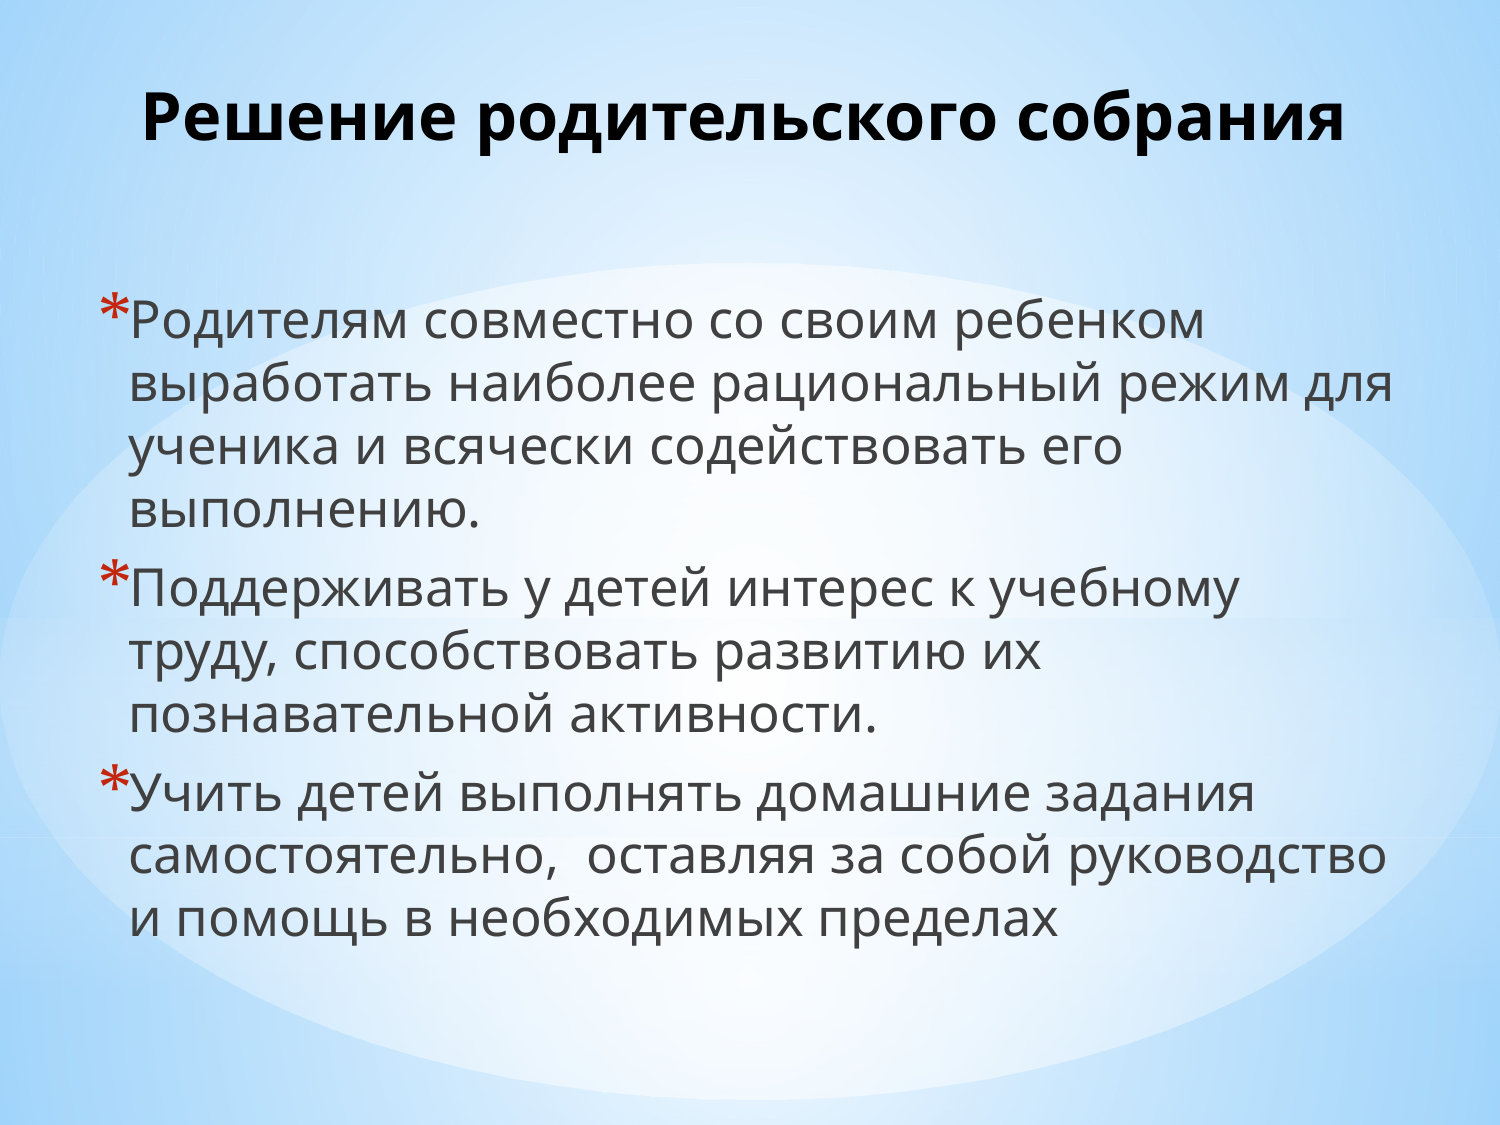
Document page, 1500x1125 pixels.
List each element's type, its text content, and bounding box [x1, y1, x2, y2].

title Решение родительского собрания [112, 66, 1363, 138]
list Родителям совместно со своим ребенком выработать наиболее рациональный режим для ученика и всячески содействовать его выполнению. Поддерживать у детей интерес к учебному труду, способствовать развитию их познавательной активности. Учить детей выполнять домашние задания самостоятельно, оставляя за собой руководство и помощь в необходимых пределах [76, 278, 1412, 965]
